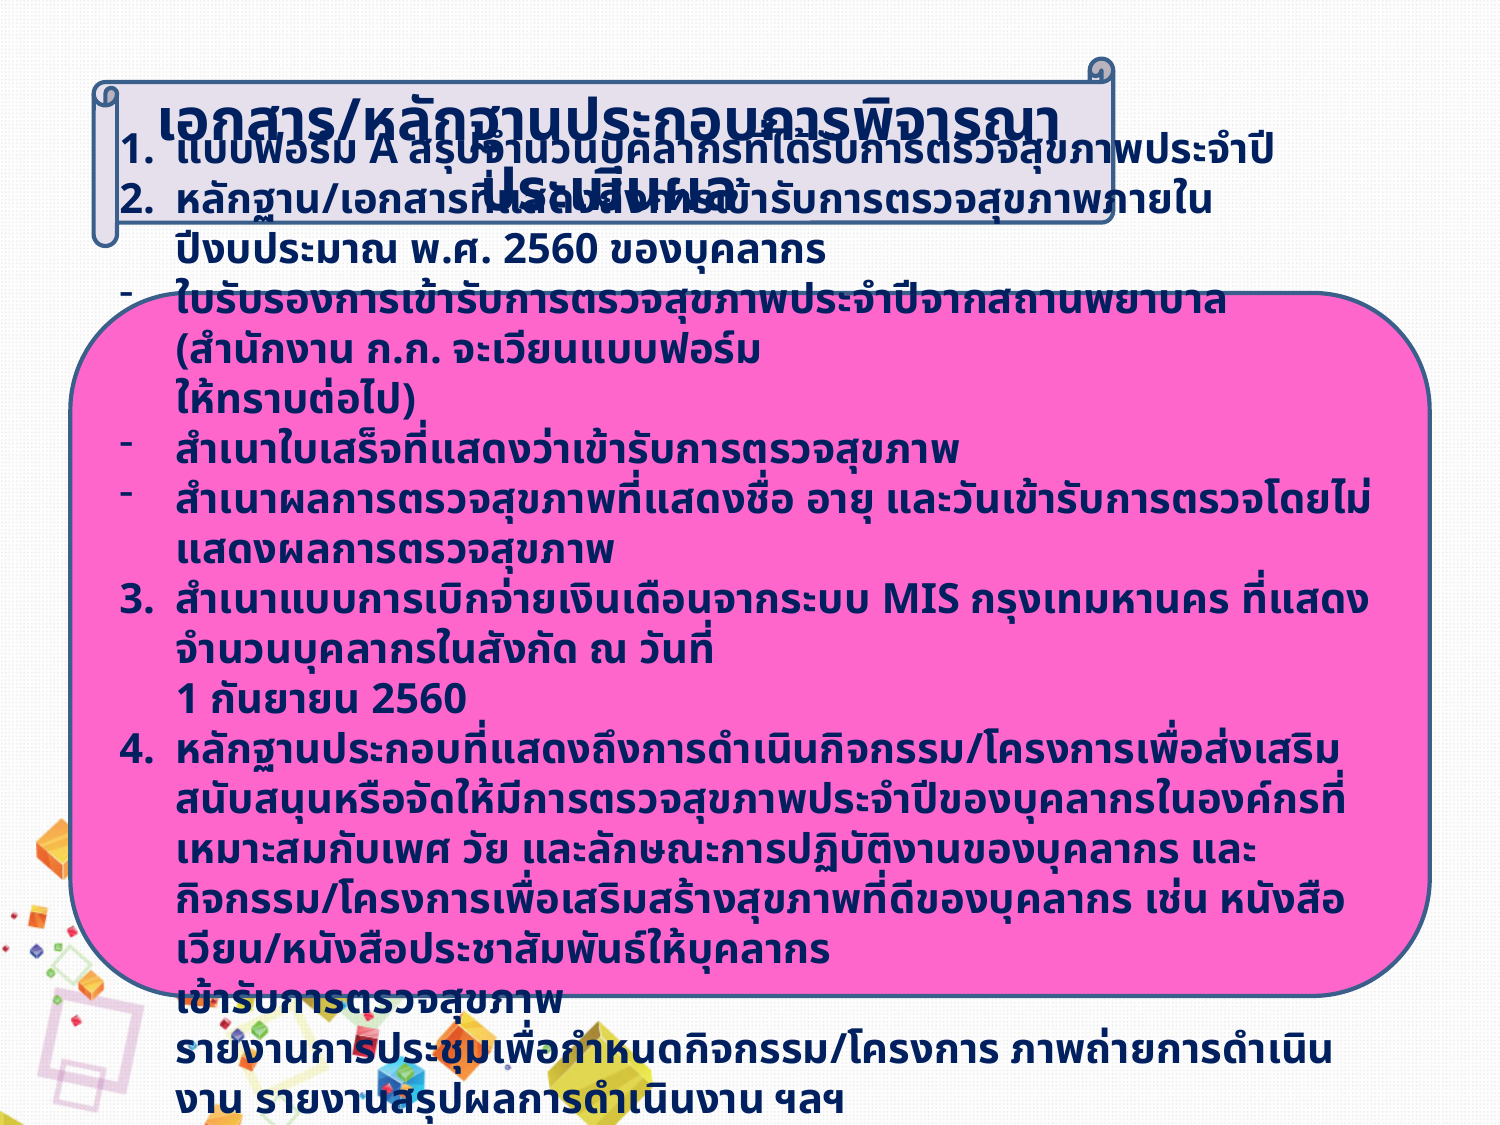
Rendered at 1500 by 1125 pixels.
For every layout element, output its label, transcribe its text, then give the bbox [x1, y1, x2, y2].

text_box แบบฟอร์ม A สรุปจำนวนบุคลากรที่ได้รับการตรวจสุขภาพประจำปี หลักฐาน/เอกสารที่แสดงถึงการเข้ารับการตรวจสุขภาพภายในปีงบประมาณ พ.ศ. 2560 ของบุคลากร ใบรับรองการเข้ารับการตรวจสุขภาพประจำปีจากสถานพยาบาล (สำนักงาน ก.ก. จะเวียนแบบฟอร์ม ให้ทราบต่อไป) สำเนาใบเสร็จที่แสดงว่าเข้ารับการตรวจสุขภาพ สำเนาผลการตรวจสุขภาพที่แสดงชื่อ อายุ และวันเข้ารับการตรวจโดยไม่แสดงผลการตรวจสุขภาพ สำเนาแบบการเบิกจ่ายเงินเดือนจากระบบ MIS กรุงเทมหานคร ที่แสดงจำนวนบุคลากรในสังกัด ณ วันที่ 1 กันยายน 2560 หลักฐานประกอบที่แสดงถึงการดำเนินกิจกรรม/โครงการเพื่อส่งเสริมสนับสนุนหรือจัดให้มีการตรวจสุขภาพประจำปีของบุคลากรในองค์กรที่เหมาะสมกับเพศ วัย และลักษณะการปฏิบัติงานของบุคลากร และกิจกรรม/โครงการเพื่อเสริมสร้างสุขภาพที่ดีของบุคลากร เช่น หนังสือเวียน/หนังสือประชาสัมพันธ์ให้บุคลากร เข้ารับการตรวจสุขภาพ รายงานการประชุมเพื่อกำหนดกิจกรรม/โครงการ ภาพถ่ายการดำเนินงาน รายงานสรุปผลการดำเนินงาน ฯลฯ [68, 290, 1432, 999]
text_box เอกสาร/หลักฐานประกอบการพิจารณาประเมินผล [91, 56, 1116, 249]
picture [0, 0, 1500, 1125]
